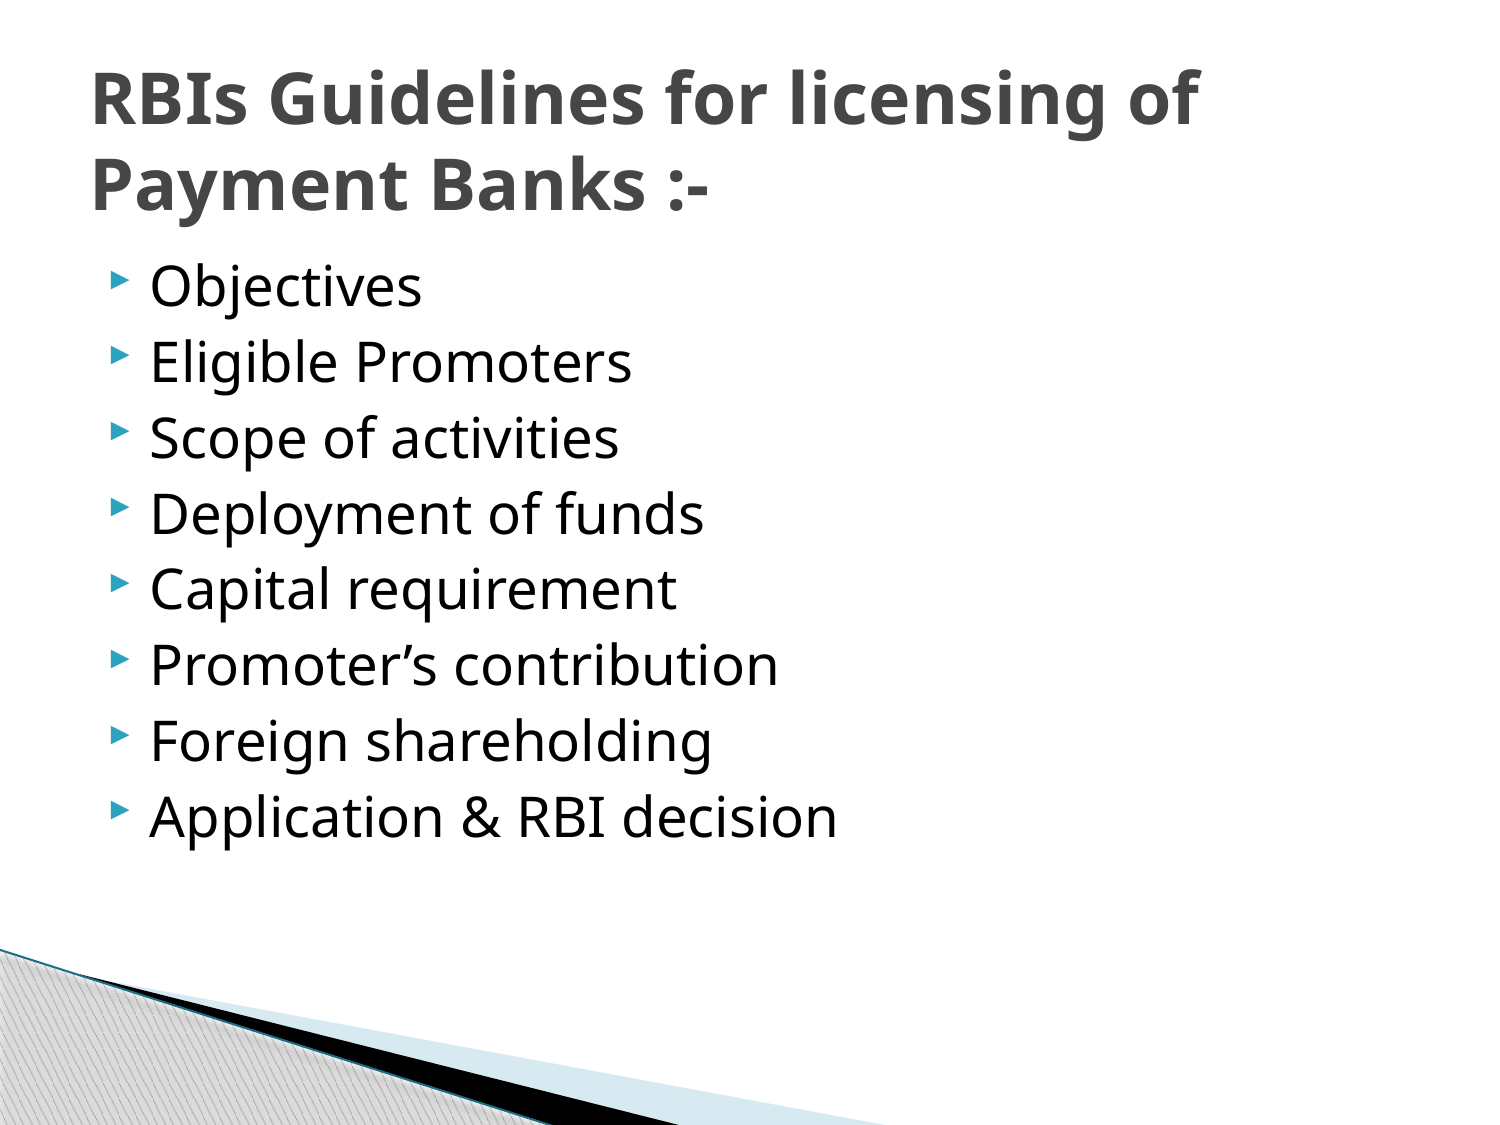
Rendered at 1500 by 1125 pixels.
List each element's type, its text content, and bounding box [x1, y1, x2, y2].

list Objectives Eligible Promoters Scope of activities Deployment of funds Capital requirement Promoter’s contribution Foreign shareholding Application & RBI decision [75, 243, 1425, 986]
title RBIs Guidelines for licensing of Payment Banks :- [75, 45, 1425, 233]
